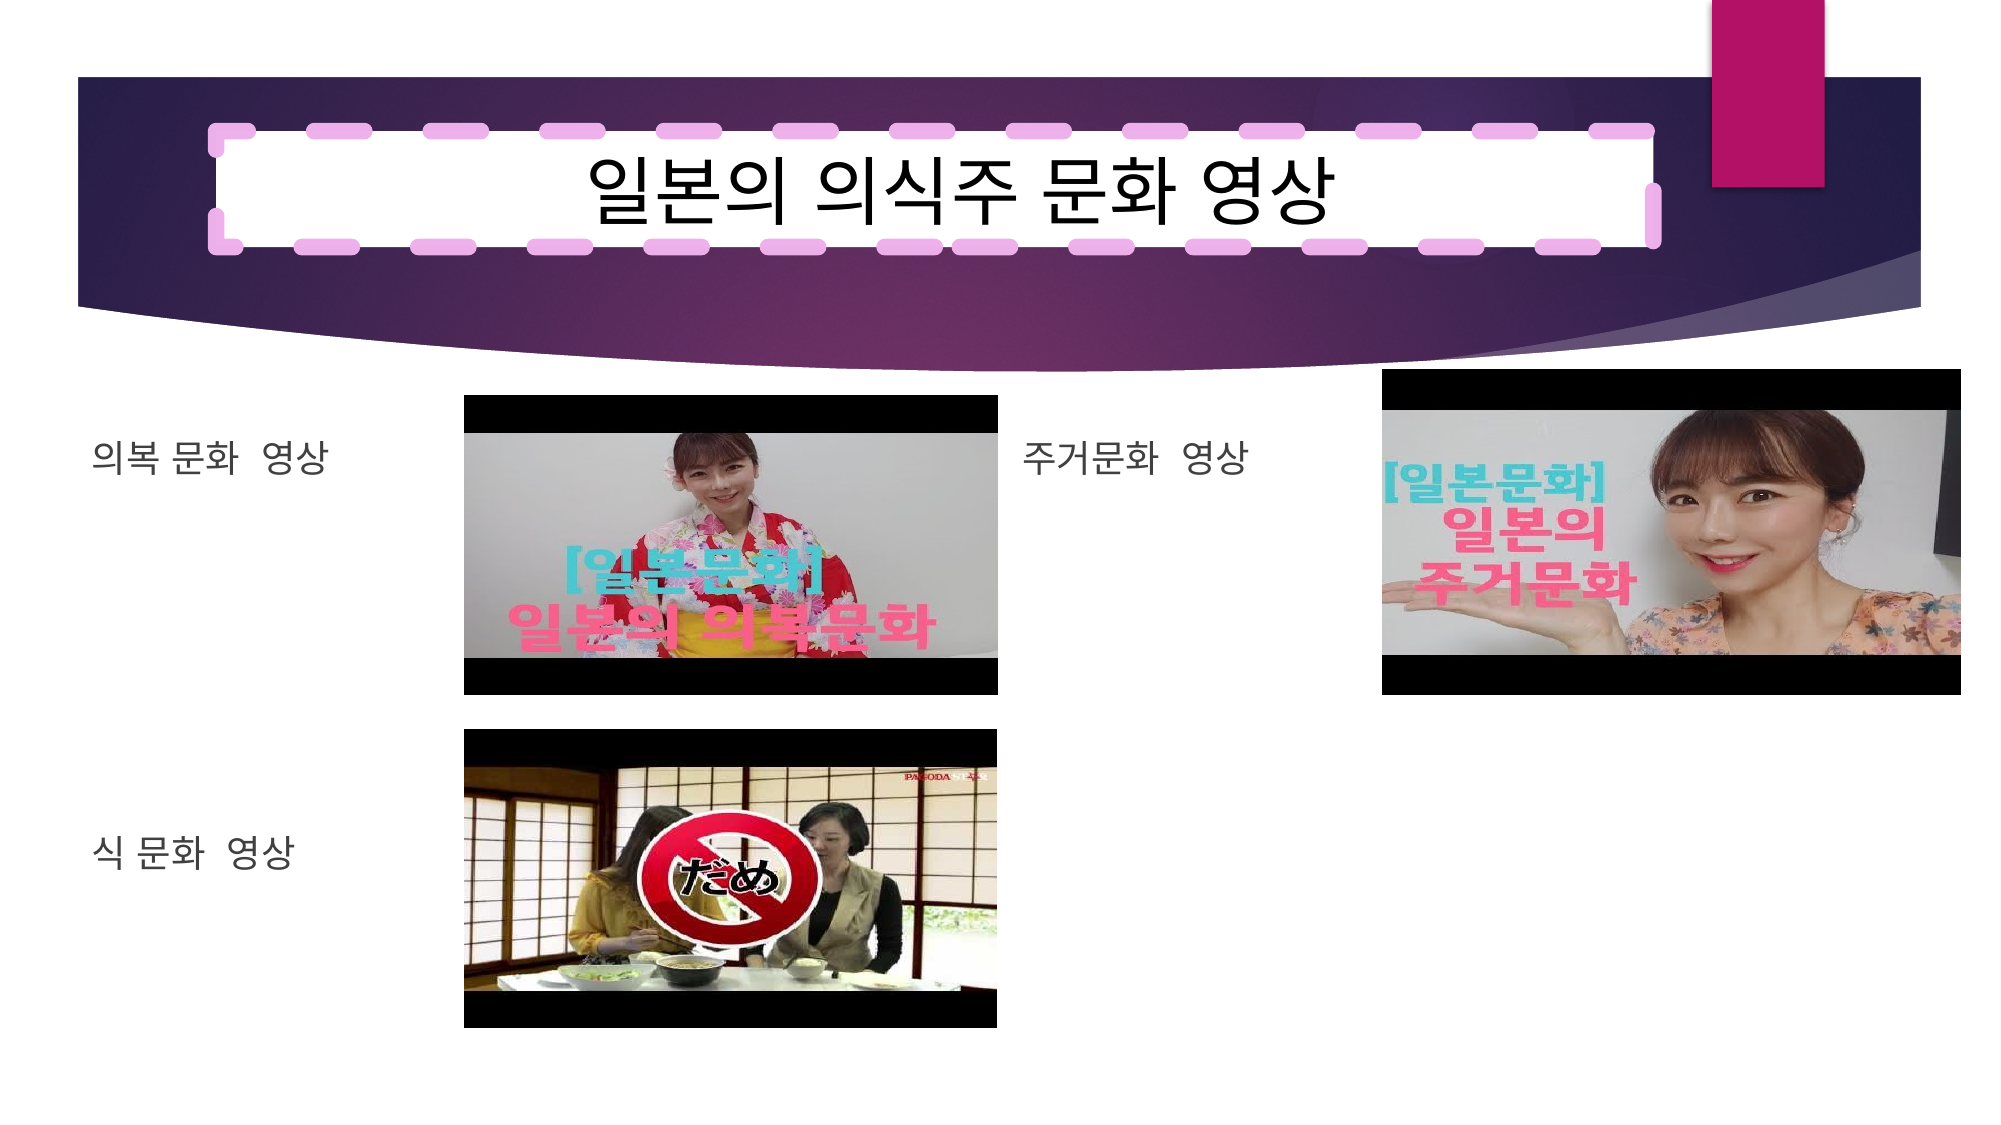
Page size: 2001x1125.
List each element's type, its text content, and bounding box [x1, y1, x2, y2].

title 일본 의식주 문화 영상 [101, 138, 1539, 254]
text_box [1381, 368, 1962, 696]
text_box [463, 728, 998, 1029]
text_box 일본의 의식주 문화 영상 [216, 131, 1654, 248]
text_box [463, 394, 999, 696]
list 의복 문화 영상 주거문화 영상 식 문화 영상 [76, 361, 1525, 922]
